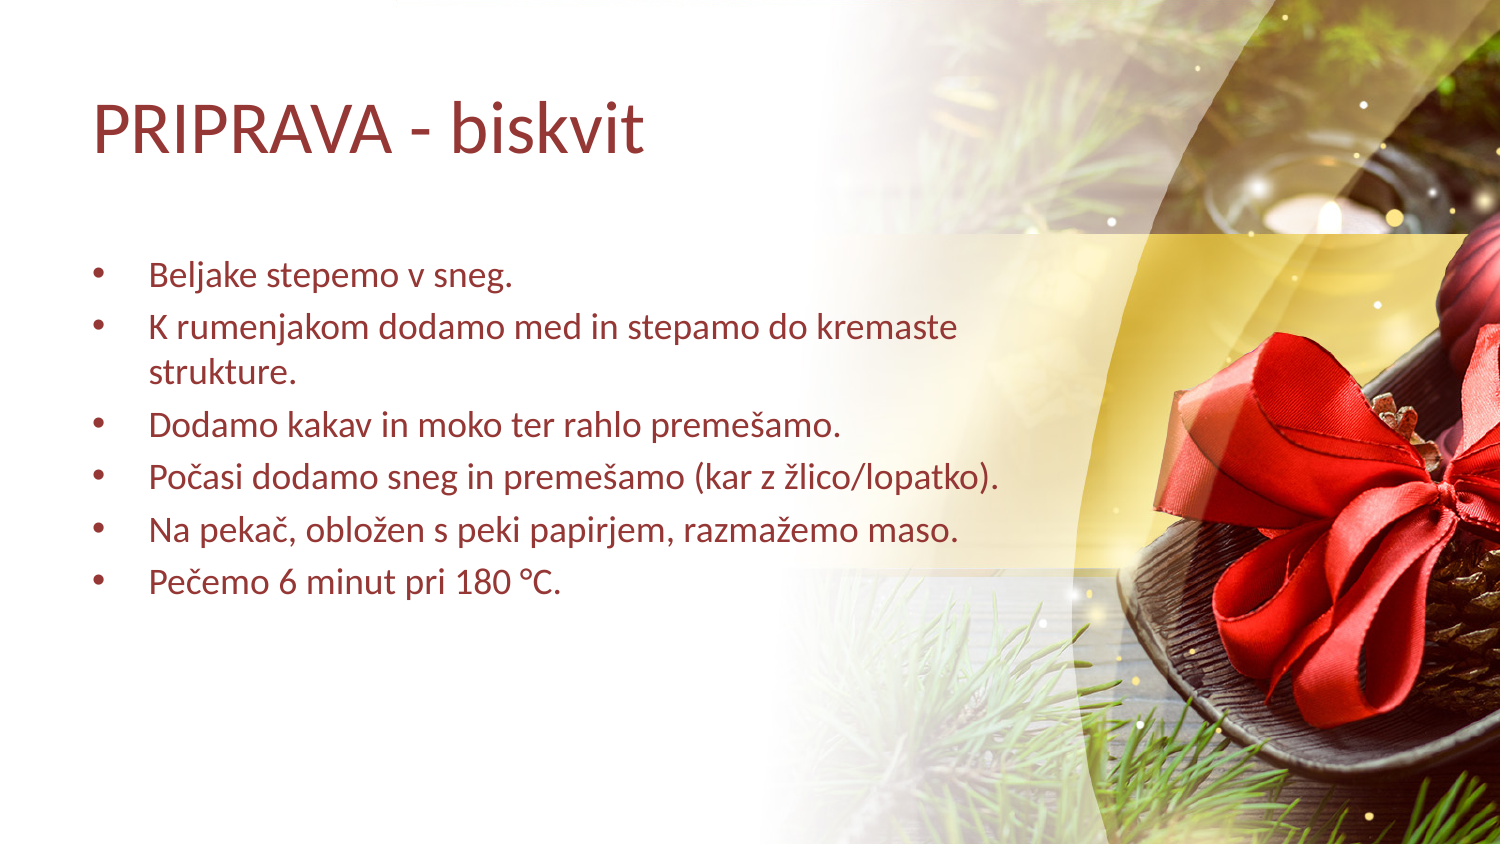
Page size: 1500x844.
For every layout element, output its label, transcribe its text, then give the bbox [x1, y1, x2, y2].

picture [0, 0, 1500, 844]
list Beljake stepemo v sneg. K rumenjakom dodamo med in stepamo do kremaste strukture. Dodamo kakav in moko ter rahlo premešamo. Počasi dodamo sneg in premešamo (kar z žlico/lopatko). Na pekač, obložen s peki papirjem, razmažemo maso. Pečemo 6 minut pri 180 °C. [77, 189, 1108, 766]
title PRIPRAVA - biskvit [77, 64, 1108, 184]
